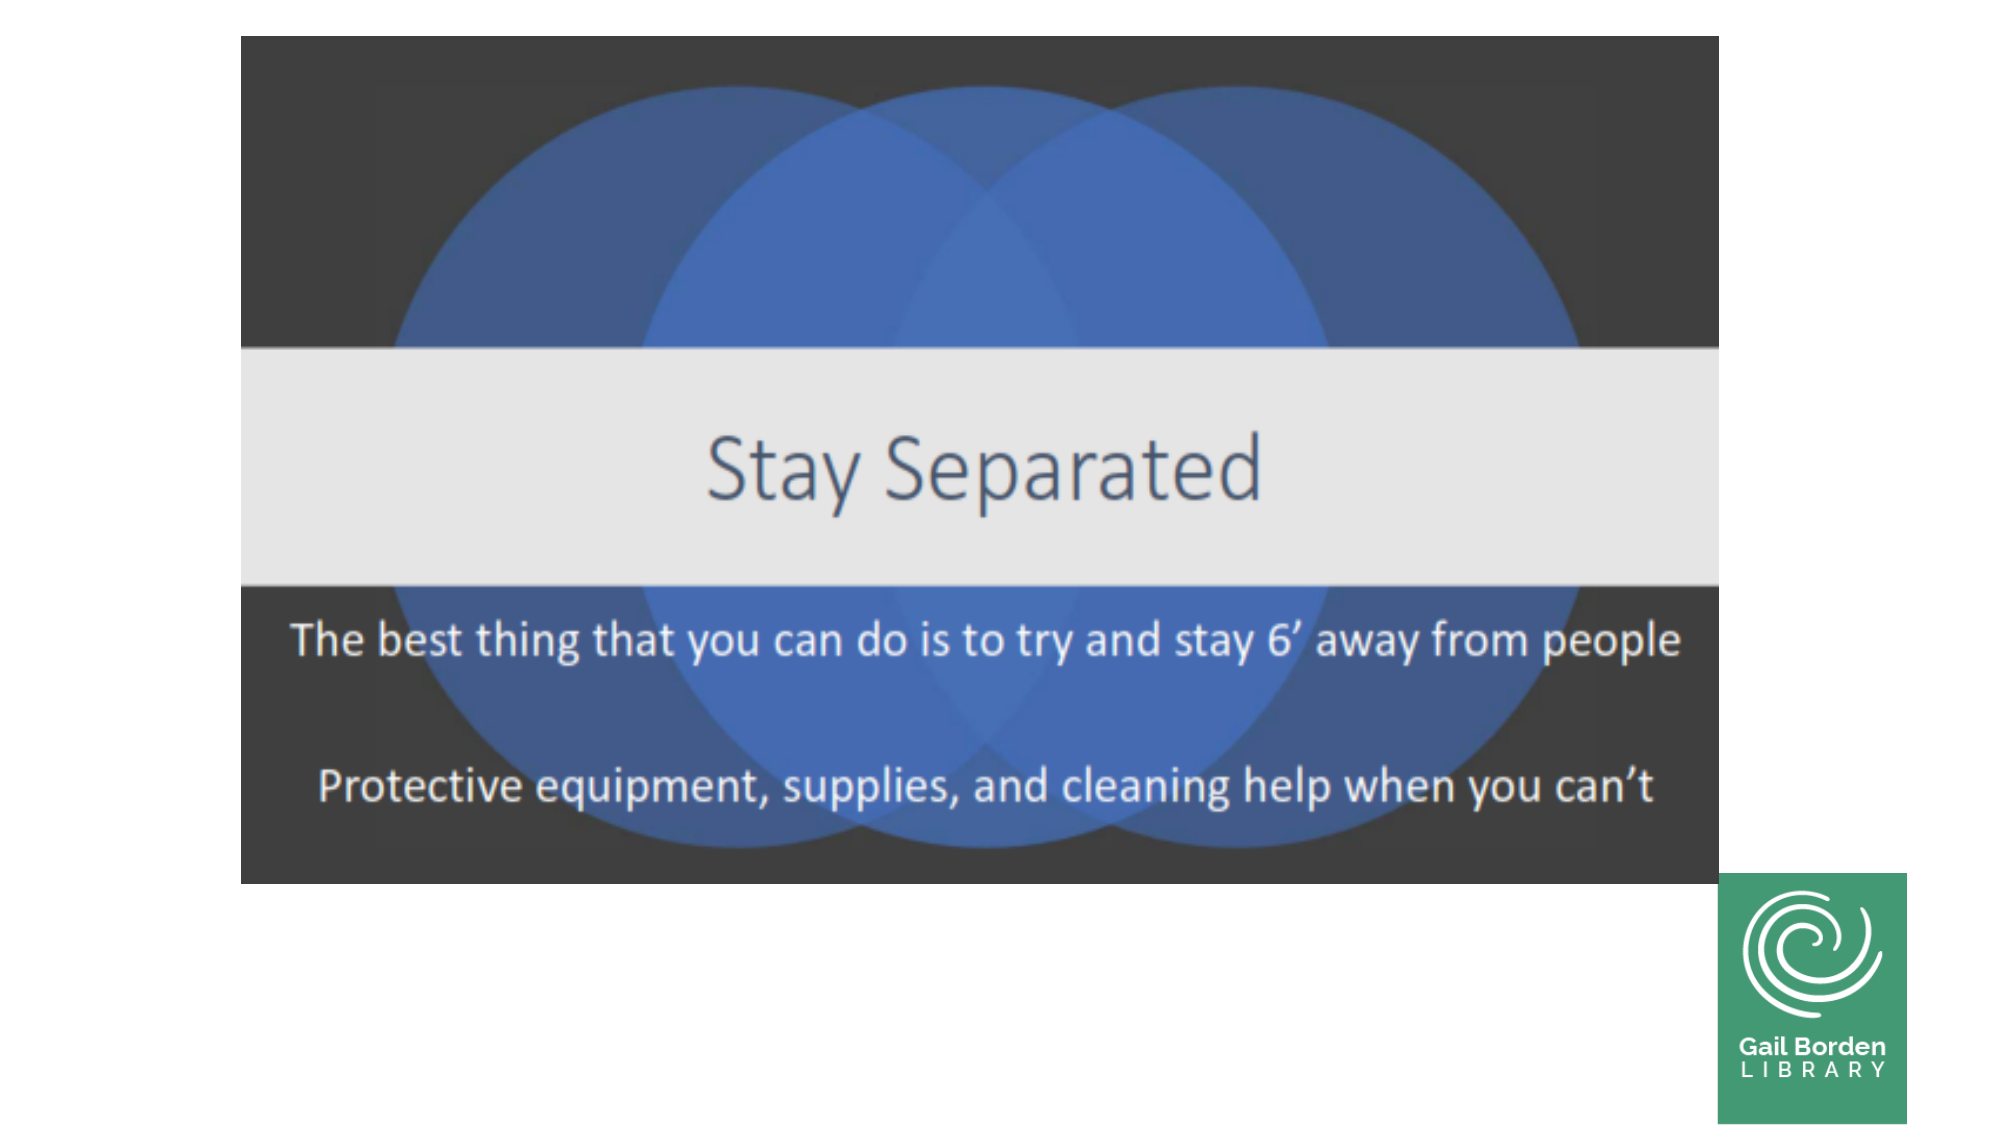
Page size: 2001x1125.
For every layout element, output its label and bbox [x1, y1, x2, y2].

list [241, 36, 1719, 884]
picture [0, 0, 2001, 1125]
